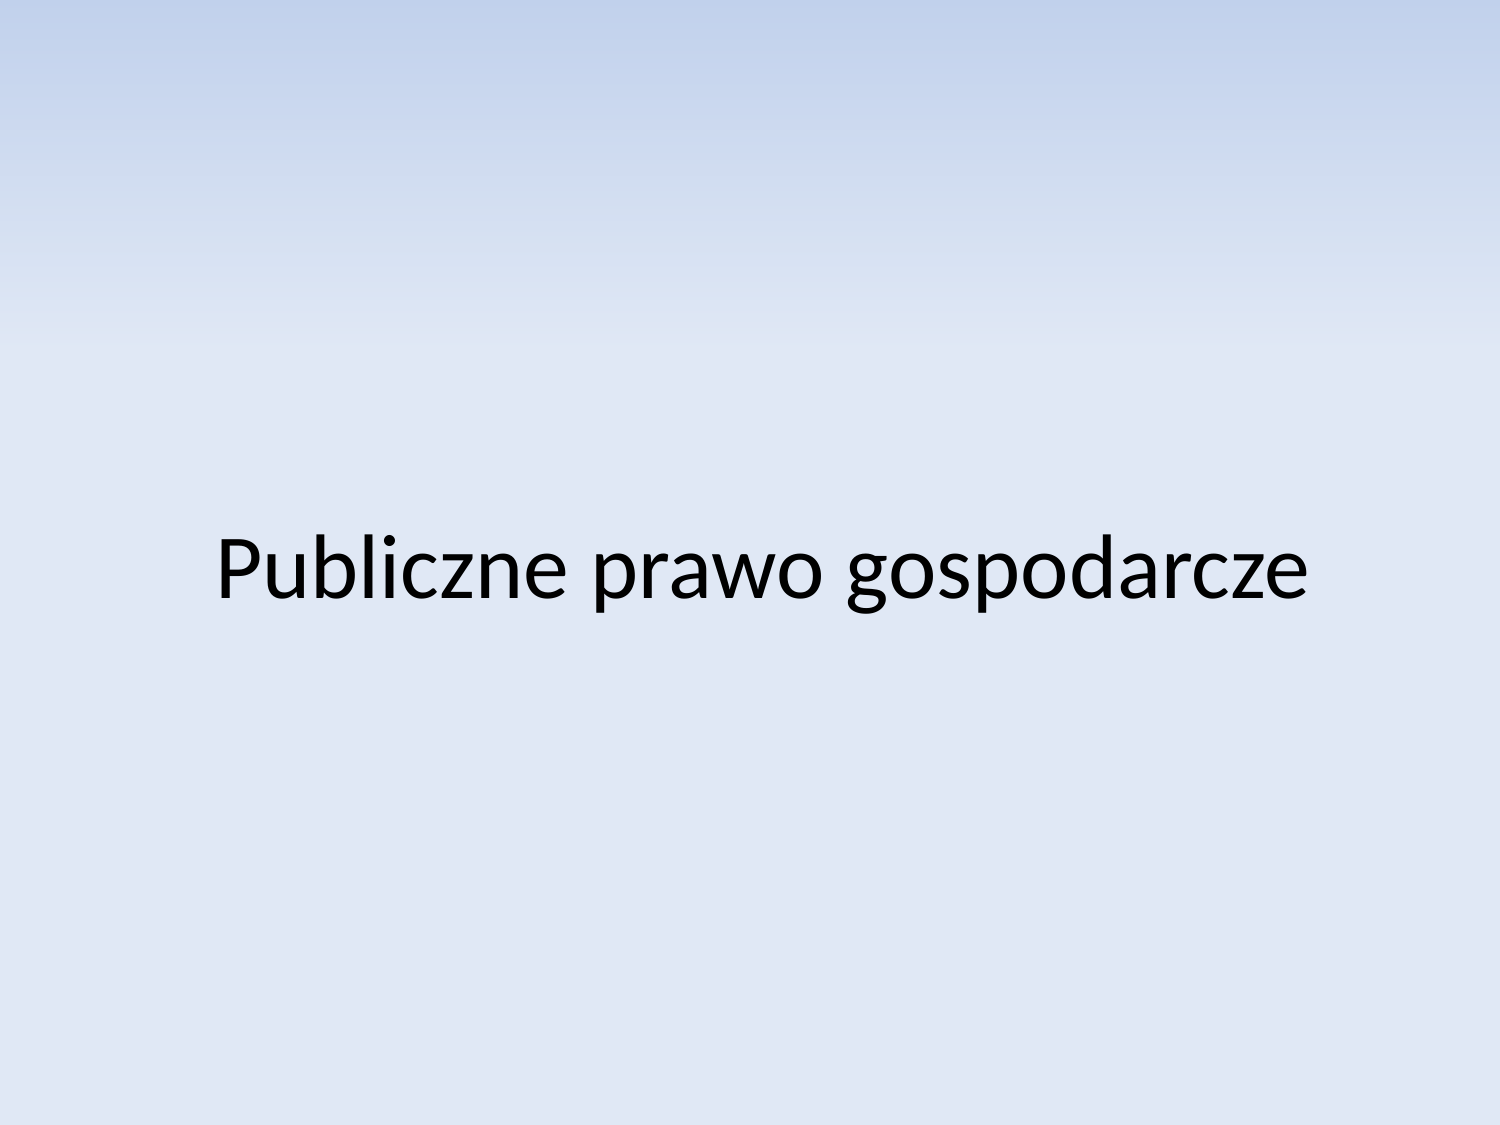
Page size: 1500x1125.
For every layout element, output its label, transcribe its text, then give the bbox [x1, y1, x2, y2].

title Publiczne prawo gospodarcze [88, 468, 1439, 656]
